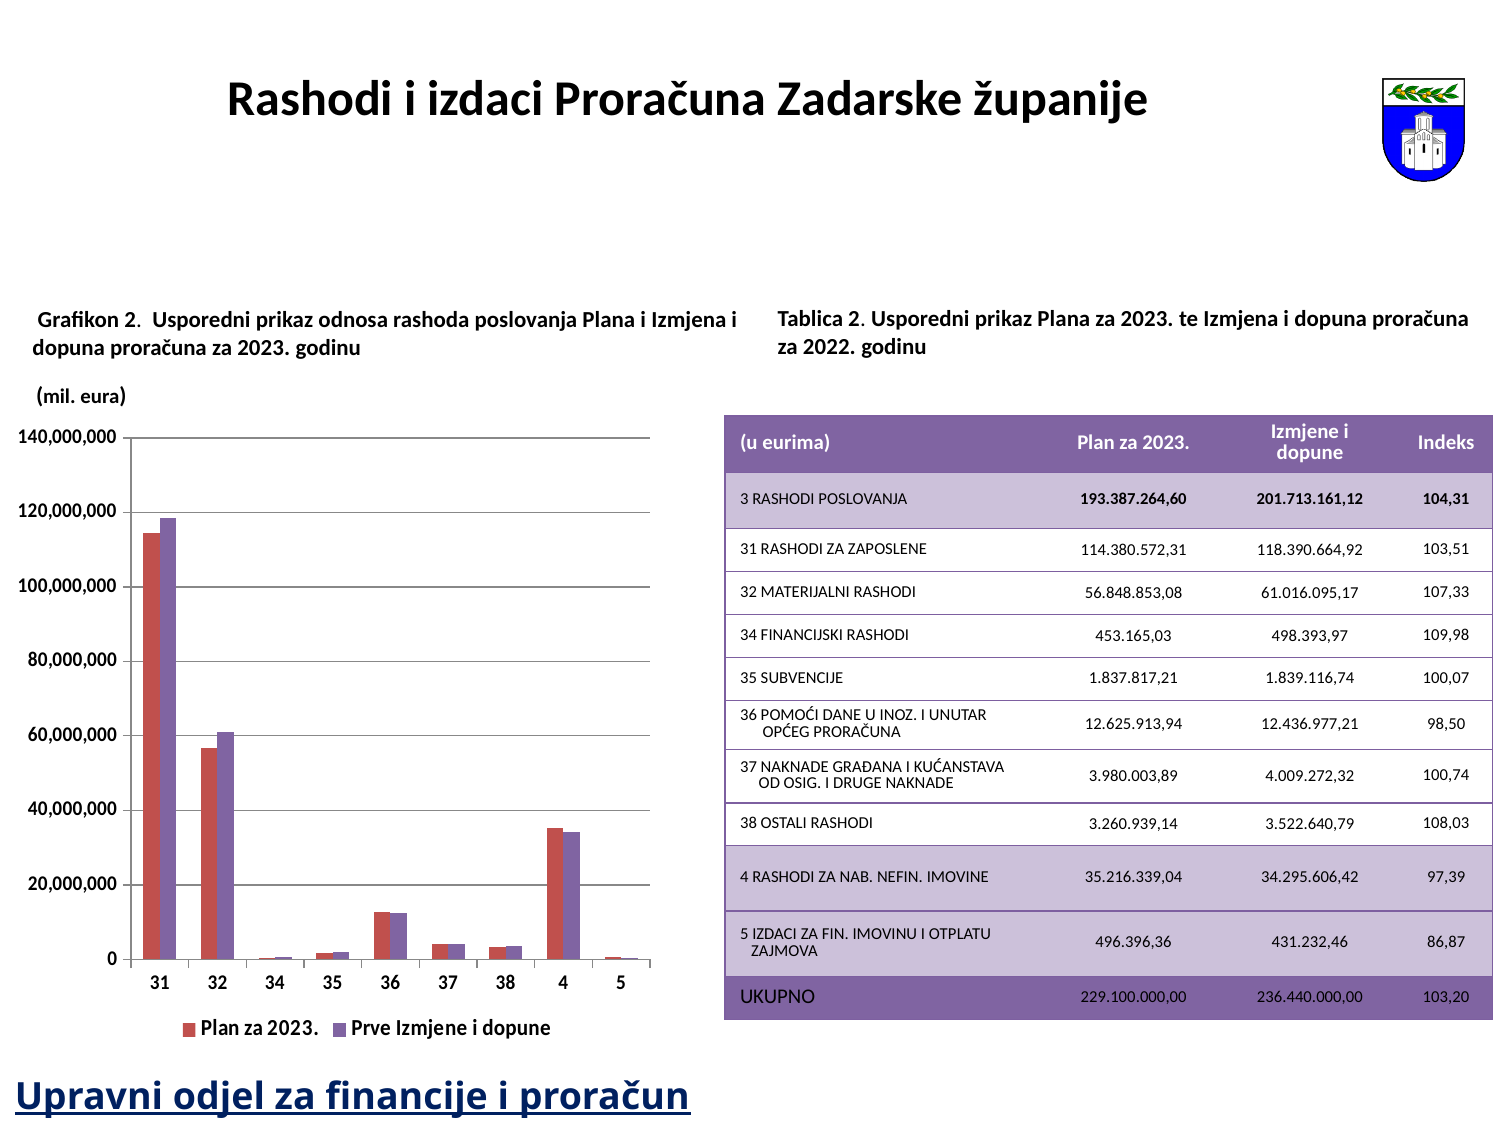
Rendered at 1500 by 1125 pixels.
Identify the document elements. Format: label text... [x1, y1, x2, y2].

table_cell 12.625.913,94 [1047, 701, 1220, 749]
table_header Indeks [1400, 417, 1492, 472]
table_cell 453.165,03 [1047, 615, 1220, 657]
title Rashodi i izdaci Proračuna Zadarske županije [212, 19, 1312, 173]
table_cell 37 NAKNADE GRAĐANA I KUĆANSTAVA OD OSIG. I DRUGE NAKNADE [726, 750, 1047, 802]
table_cell 193.387.264,60 [1047, 473, 1220, 528]
table_cell 100,74 [1400, 750, 1492, 802]
table_cell 4.009.272,32 [1220, 750, 1400, 802]
table_cell 108,03 [1400, 804, 1492, 845]
table_cell 32 MATERIJALNI RASHODI [726, 572, 1047, 614]
table_header (u eurima) [726, 417, 1047, 472]
table_cell 236.440.000,00 [1220, 977, 1400, 1019]
table_cell 201.713.161,12 [1220, 473, 1400, 528]
table_cell 61.016.095,17 [1220, 572, 1400, 614]
table_cell 36 POMOĆI DANE U INOZ. I UNUTAR OPĆEG PRORAČUNA [726, 701, 1047, 749]
table_cell 114.380.572,31 [1047, 529, 1220, 571]
table_cell 31 RASHODI ZA ZAPOSLENE [726, 529, 1047, 571]
text_box Tablica 2. Usporedni prikaz Plana za 2023. te Izmjena i dopuna proračuna za 2022. godinu [762, 296, 1496, 366]
table_cell 229.100.000,00 [1047, 977, 1220, 1019]
table_cell 35.216.339,04 [1047, 846, 1220, 910]
table_cell 5 IZDACI ZA FIN. IMOVINU I OTPLATU ZAJMOVA [726, 912, 1047, 976]
table_cell 103,51 [1400, 529, 1492, 571]
table_cell 4 RASHODI ZA NAB. NEFIN. IMOVINE [726, 846, 1047, 910]
table_cell 56.848.853,08 [1047, 572, 1220, 614]
table_cell 97,39 [1400, 846, 1492, 910]
table_cell 496.396,36 [1047, 912, 1220, 976]
table_cell 3.260.939,14 [1047, 804, 1220, 845]
text_box (mil. eura) [21, 373, 152, 396]
table_cell 86,87 [1400, 912, 1492, 976]
table_cell 431.232,46 [1220, 912, 1400, 976]
text_box Grafikon 2. Usporedni prikaz odnosa rashoda poslovanja Plana i Izmjena i dopuna proračuna za 2023. godinu [17, 297, 780, 368]
table_cell 118.390.664,92 [1220, 529, 1400, 571]
chart [17, 397, 668, 1048]
table_cell 34 FINANCIJSKI RASHODI [726, 615, 1047, 657]
table_cell 109,98 [1400, 615, 1492, 657]
table_cell 3 RASHODI POSLOVANJA [726, 473, 1047, 528]
table_cell 103,20 [1400, 977, 1492, 1019]
table_cell 1.839.116,74 [1220, 658, 1400, 700]
table_cell 35 SUBVENCIJE [726, 658, 1047, 700]
table_cell 98,50 [1400, 701, 1492, 749]
table_cell 104,31 [1400, 473, 1492, 528]
table_cell 1.837.817,21 [1047, 658, 1220, 700]
table_cell 34.295.606,42 [1220, 846, 1400, 910]
table_cell 38 OSTALI RASHODI [726, 804, 1047, 845]
table_cell 3.980.003,89 [1047, 750, 1220, 802]
text_box Upravni odjel za financije i proračun Zadarske županije [0, 1064, 798, 1125]
table_header Izmjene i dopune [1220, 417, 1400, 472]
table_cell UKUPNO [726, 977, 1047, 1019]
table_cell 12.436.977,21 [1220, 701, 1400, 749]
table_header Plan za 2023. [1047, 417, 1220, 472]
table_cell 100,07 [1400, 658, 1492, 700]
picture [1381, 77, 1466, 183]
table_cell 3.522.640,79 [1220, 804, 1400, 845]
table_cell 107,33 [1400, 572, 1492, 614]
table_cell 498.393,97 [1220, 615, 1400, 657]
